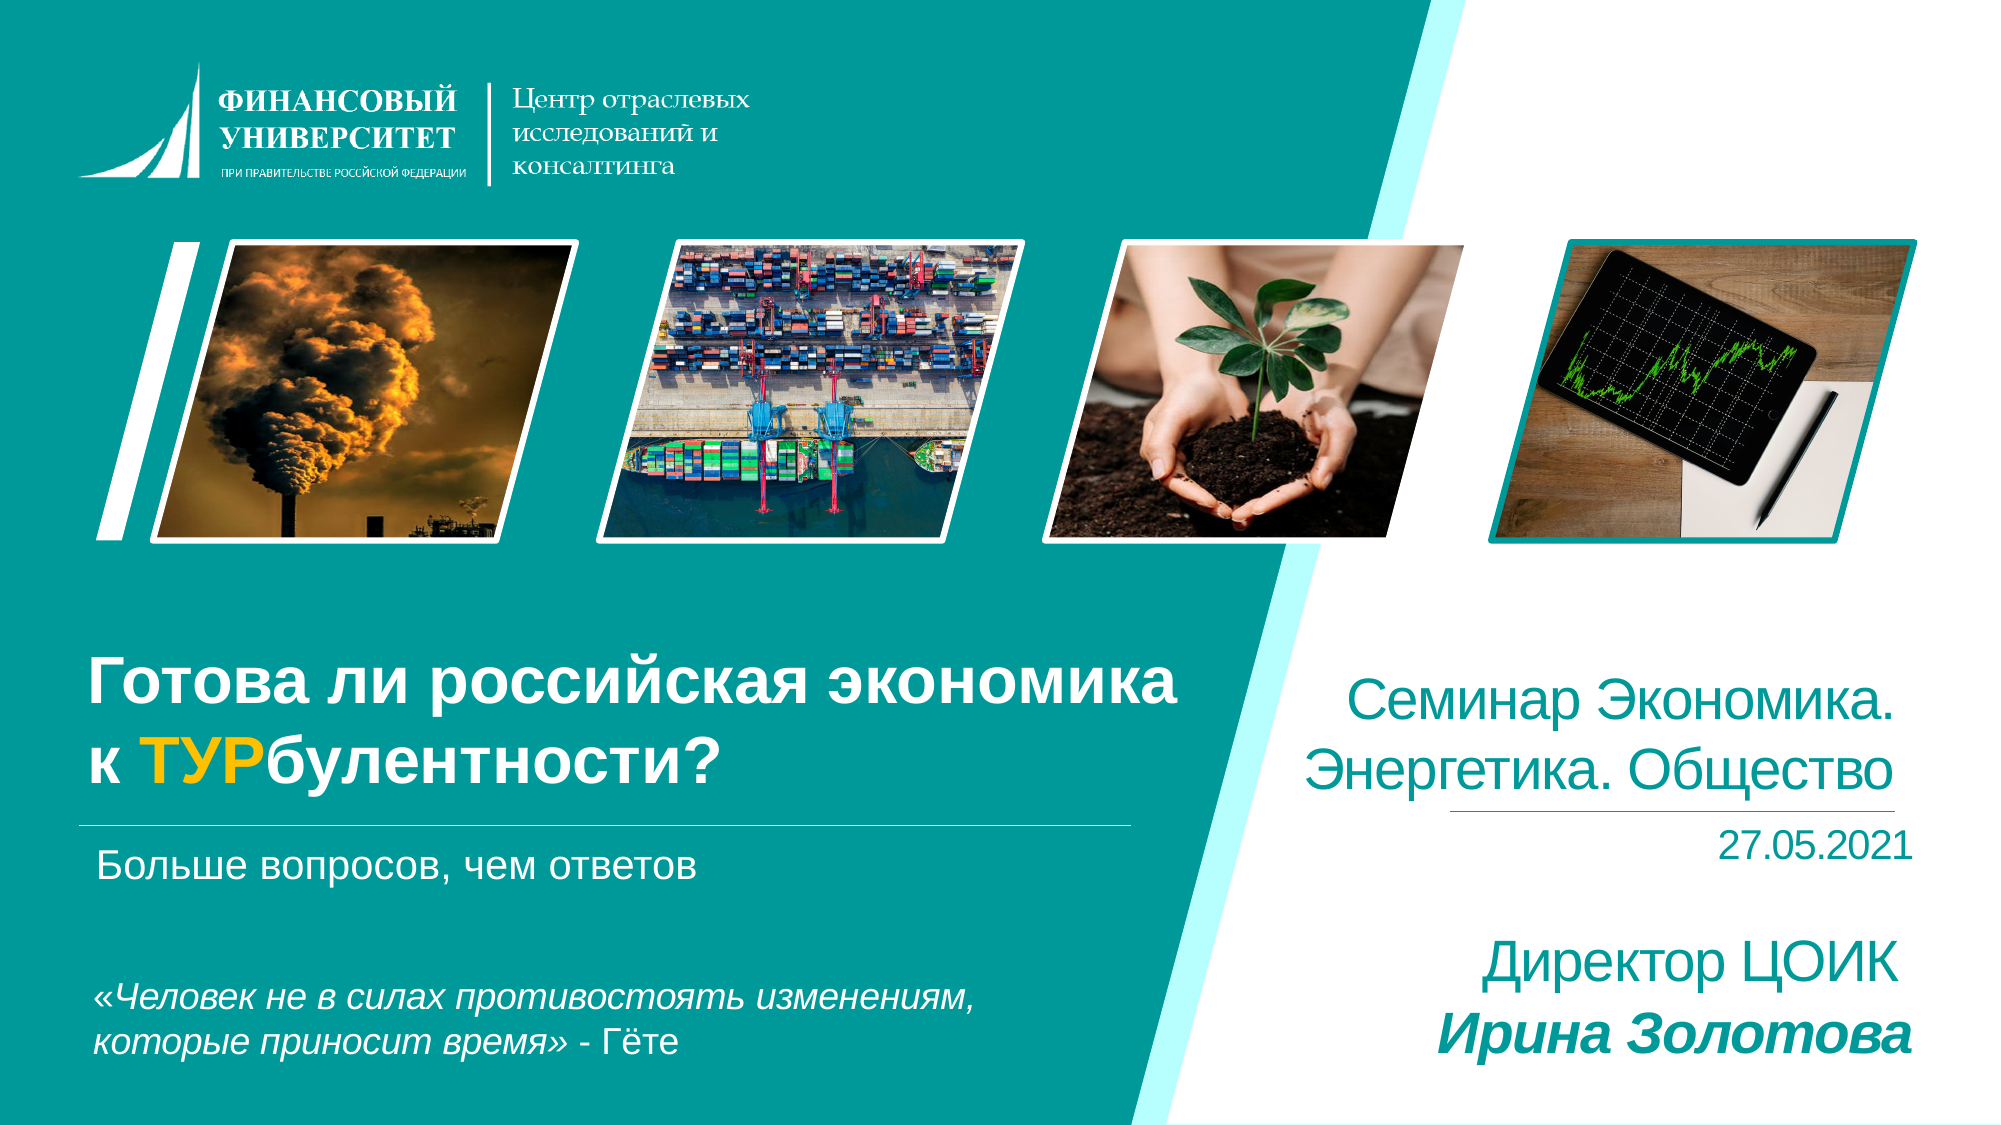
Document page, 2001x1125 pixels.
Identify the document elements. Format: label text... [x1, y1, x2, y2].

text_box [1044, 242, 1131, 541]
text_box Больше вопросов, чем ответов [91, 836, 1131, 889]
text_box [598, 242, 1023, 541]
text_box [76, 54, 756, 198]
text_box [1131, 0, 2000, 1125]
text_box «Человек не в силах противостоять изменениям, которые приносит время» - Гёте [76, 964, 1077, 1069]
text_box [95, 242, 201, 541]
text_box [152, 242, 577, 541]
text_box Готова ли российская экономика к ТУРбулентности? [85, 634, 1131, 797]
